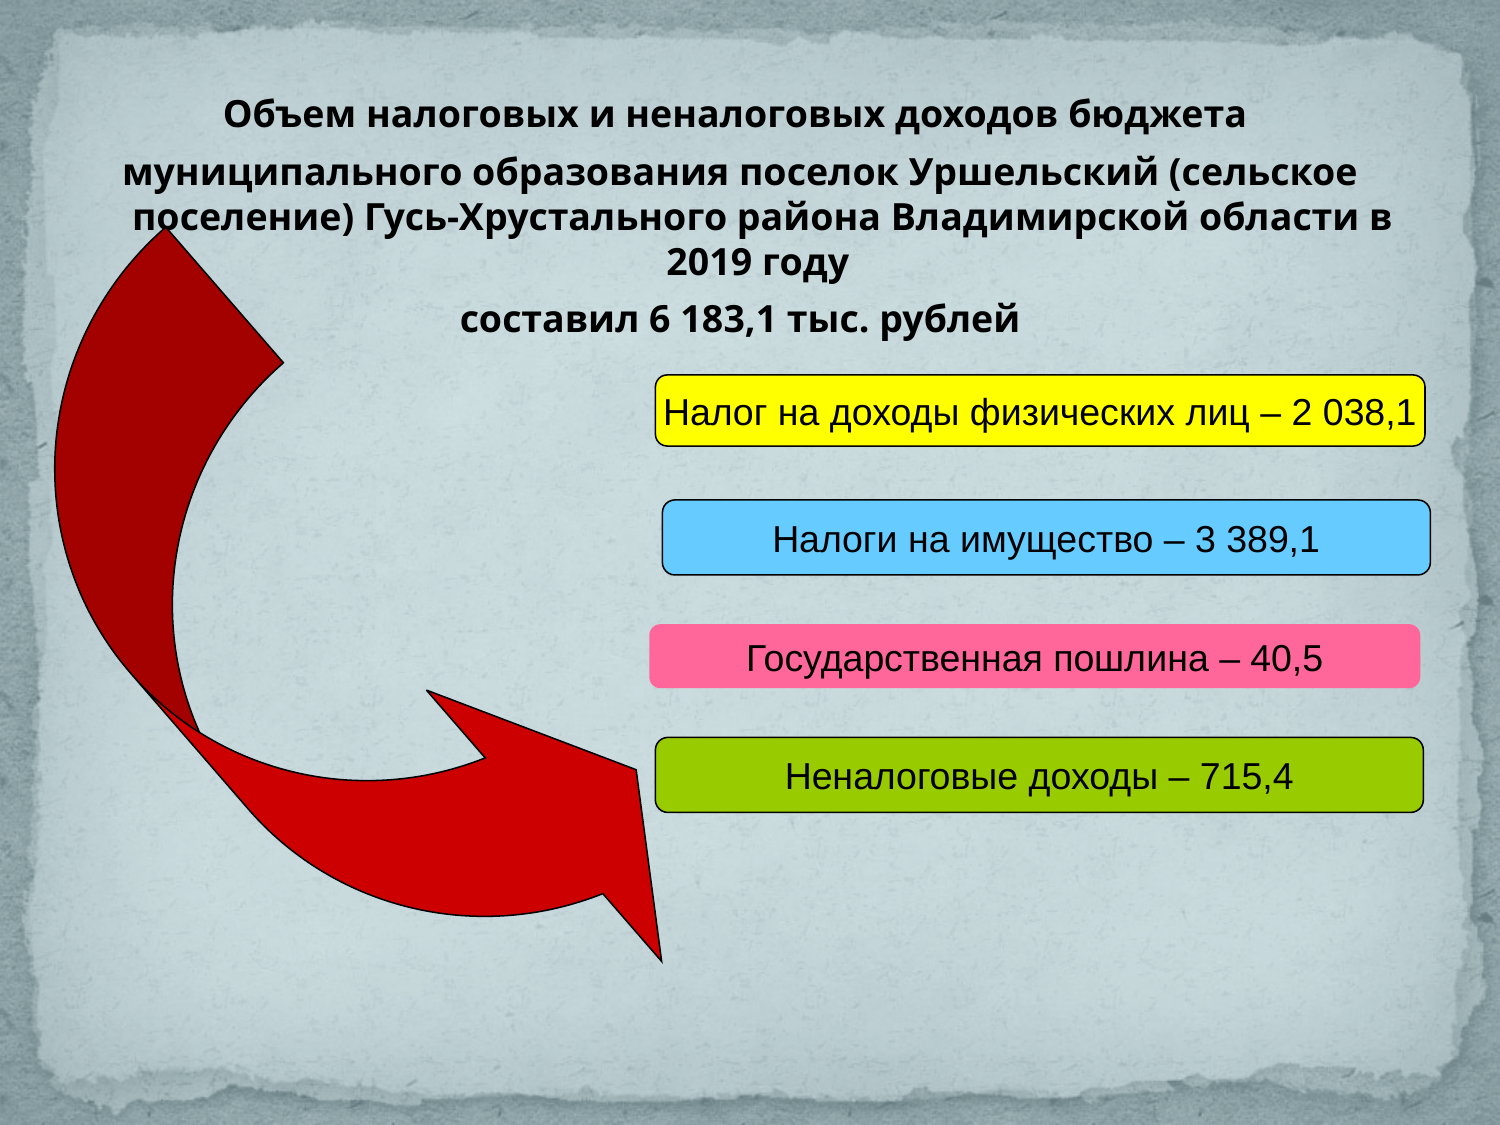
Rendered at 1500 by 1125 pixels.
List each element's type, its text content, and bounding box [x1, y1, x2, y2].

text_box Государственная пошлина – 40,5 [650, 624, 1420, 688]
text_box Налоги на имущество – 3 389,1 [662, 499, 1431, 575]
list Объем налоговых и неналоговых доходов бюджета муниципального образования поселок Уршельский (сельское поселение) Гусь-Хрустального района Владимирской области в 2019 году составил 6 183,1 тыс. рублей [37, 24, 1444, 1011]
text_box Налог на доходы физических лиц – 2 038,1 [655, 374, 1426, 447]
text_box [54, 227, 662, 962]
text_box Неналоговые доходы – 715,4 [655, 737, 1424, 813]
